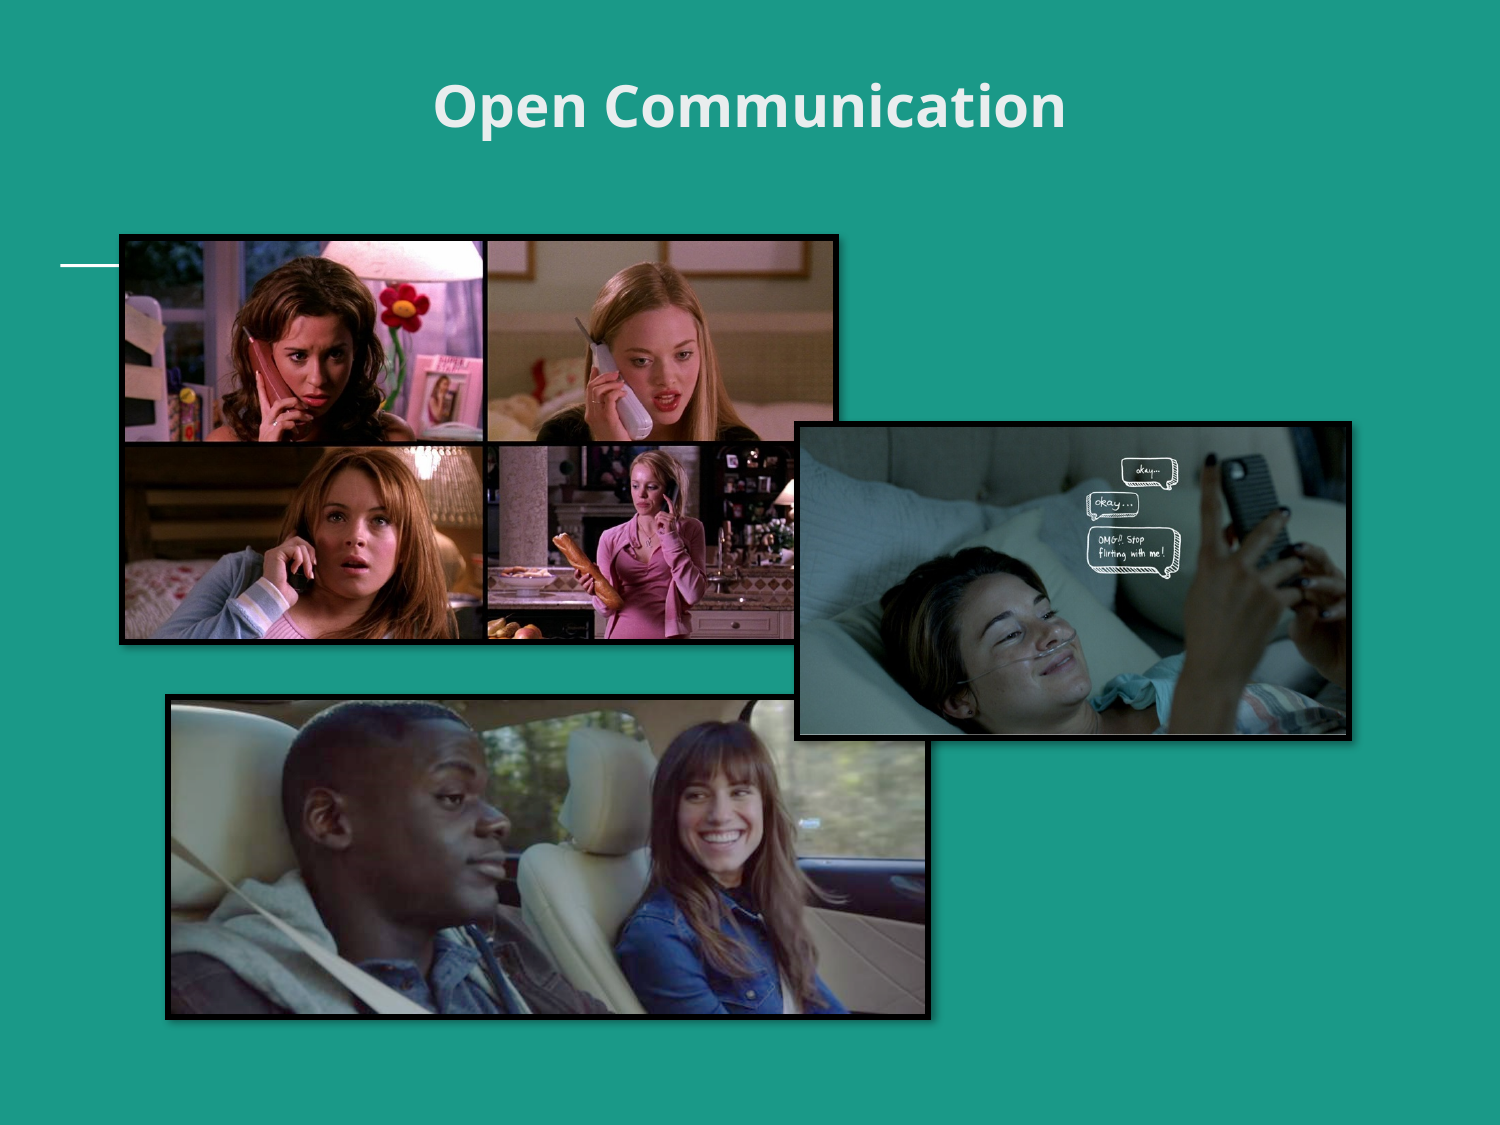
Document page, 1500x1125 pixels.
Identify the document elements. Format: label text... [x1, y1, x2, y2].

picture [124, 240, 1346, 1014]
title Let’s talk… [848, 289, 1381, 622]
text_box Open Communication [119, 54, 1381, 155]
